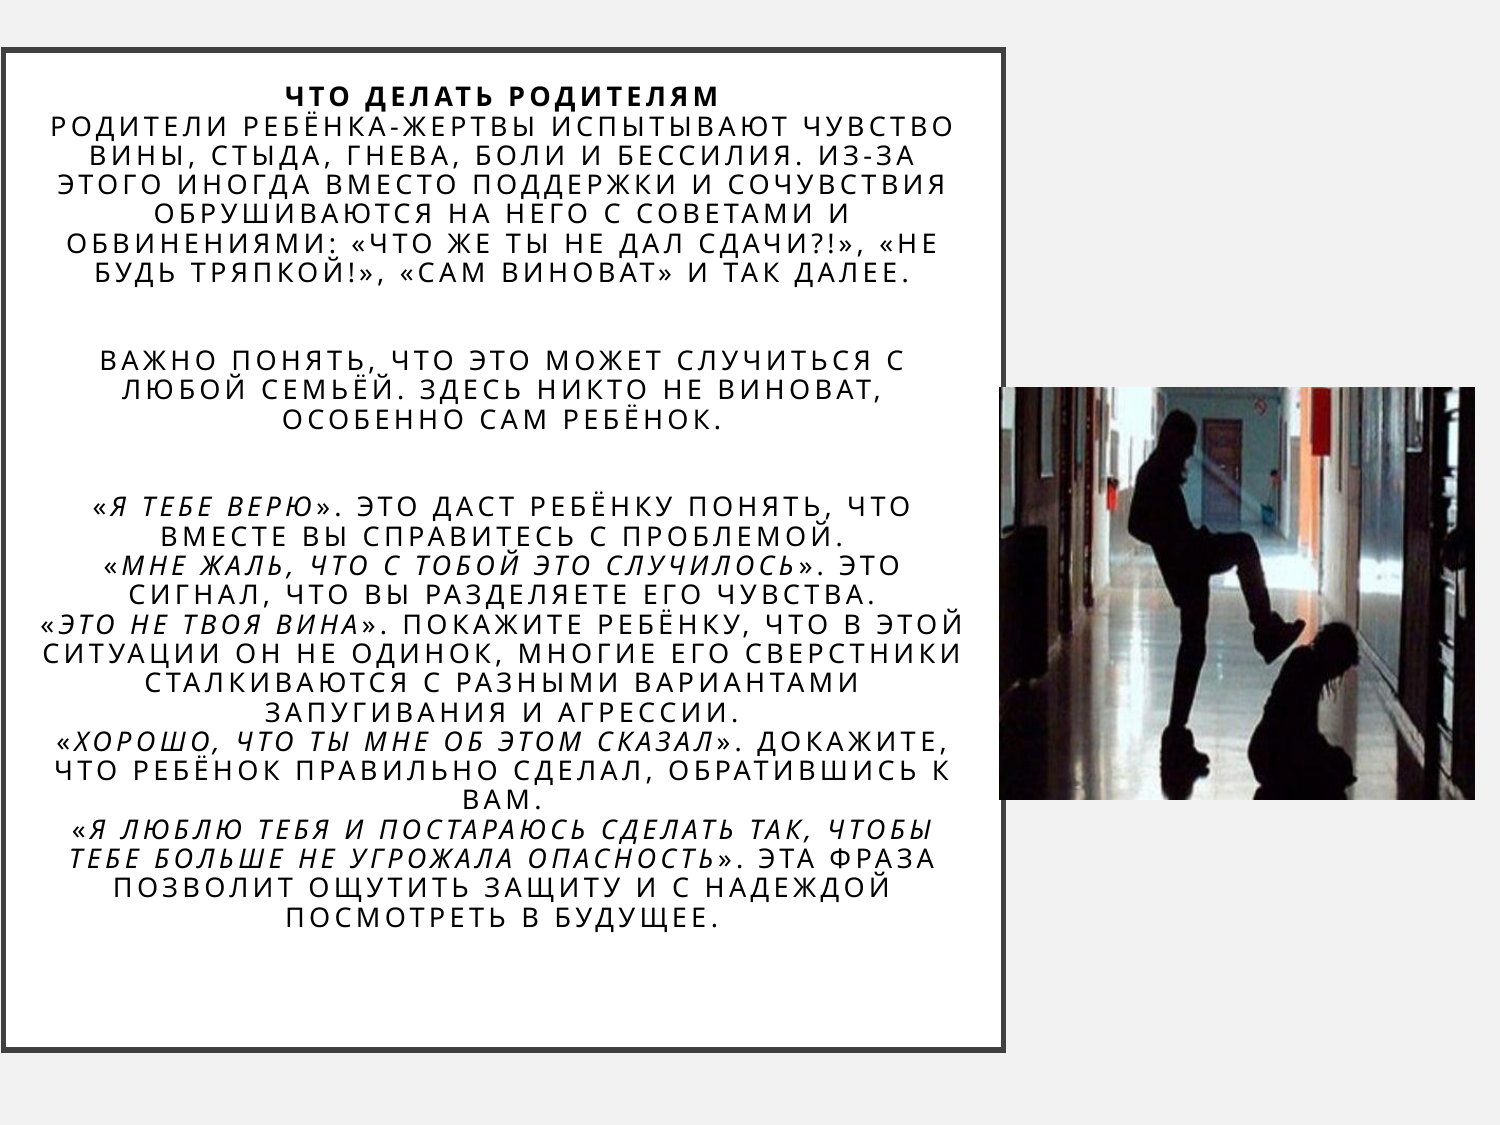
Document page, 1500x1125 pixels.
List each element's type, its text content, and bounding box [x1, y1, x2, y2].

title Что делать родителям Родители ребёнка-жертвы испытывают чувство вины, стыда, гнева, боли и бессилия. Из-за этого иногда вместо поддержки и сочувствия обрушиваются на него с советами и обвинениями: «Что же ты не дал сдачи?!», «Не будь тряпкой!», «Сам виноват» и так далее. ‍ Важно понять, что это может случиться с любой семьёй. Здесь никто не виноват, особенно сам ребёнок. ‍ «Я тебе верю». Это даст ребёнку понять, что вместе вы справитесь с проблемой. «Мне жаль, что с тобой это случилось». Это сигнал, что вы разделяете его чувства. «Это не твоя вина». Покажите ребёнку, что в этой ситуации он не одинок, многие его сверстники сталкиваются с разными вариантами запугивания и агрессии. «Хорошо, что ты мне об этом сказал». Докажите, что ребёнок правильно сделал, обратившись к вам. «Я люблю тебя и постараюсь сделать так, чтобы тебе больше не угрожала опасность». Эта фраза позволит ощутить защиту и с надеждой посмотреть в будущее. ‍ [1, 47, 1006, 1053]
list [999, 387, 1475, 800]
